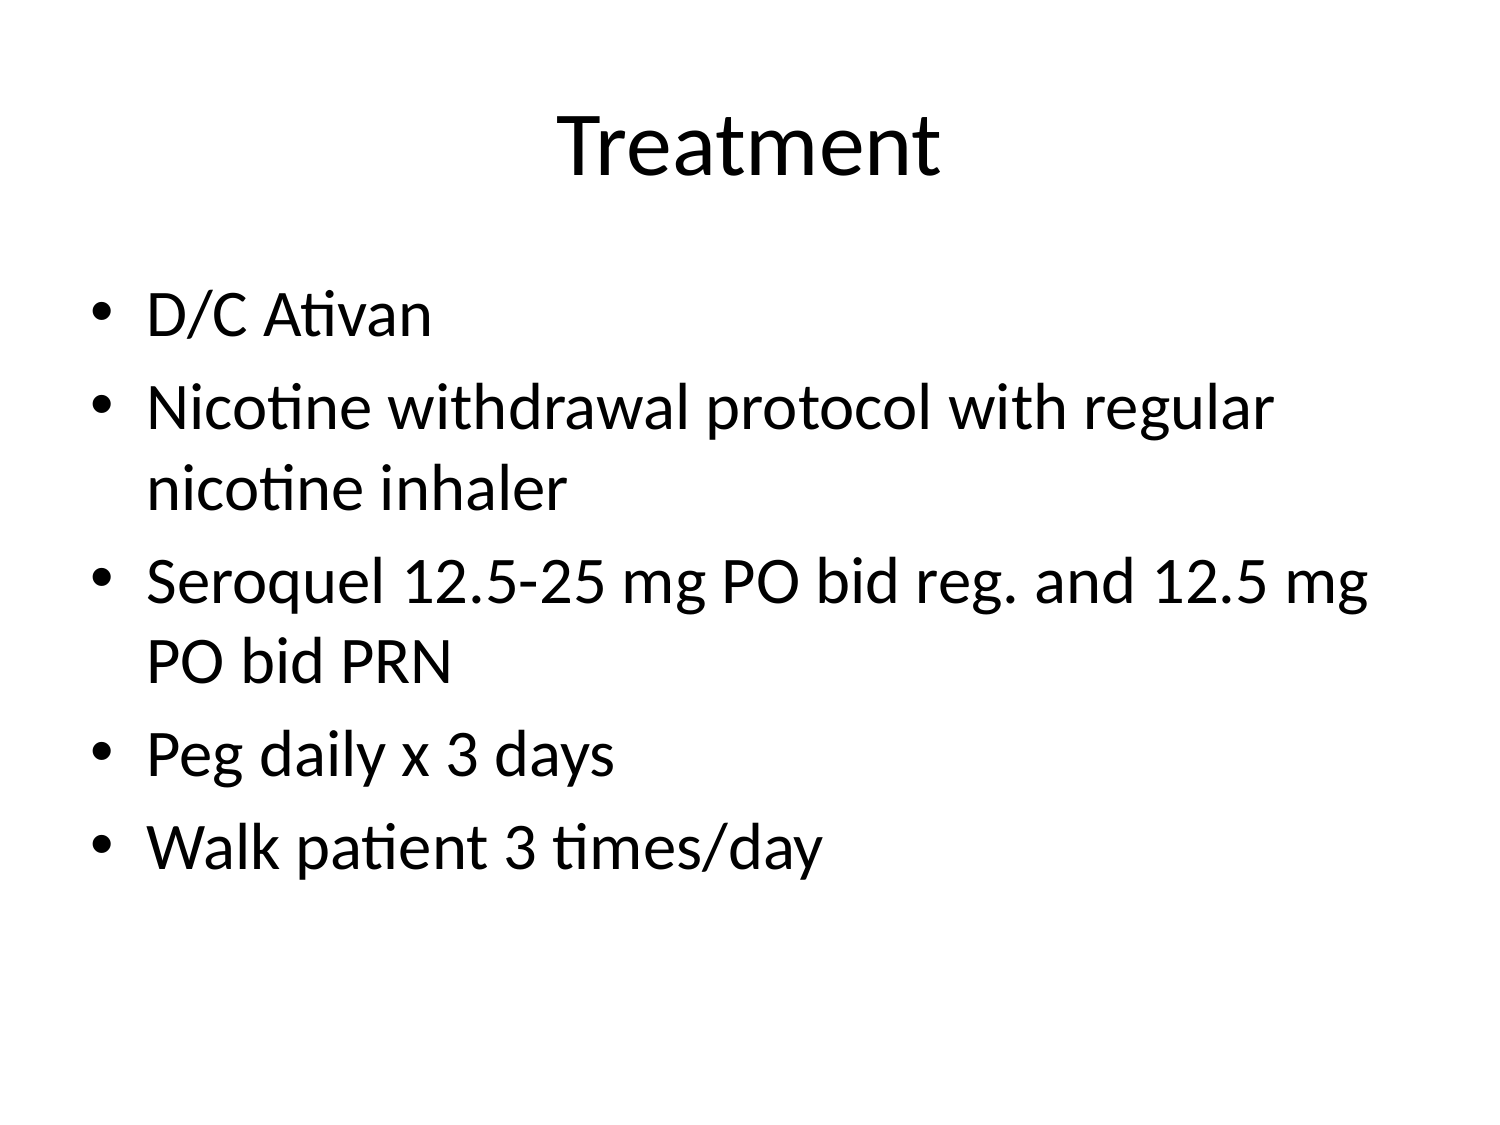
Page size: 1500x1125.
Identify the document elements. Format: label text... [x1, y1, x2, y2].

list D/C Ativan Nicotine withdrawal protocol with regular nicotine inhaler Seroquel 12.5-25 mg PO bid reg. and 12.5 mg PO bid PRN Peg daily x 3 days Walk patient 3 times/day [75, 262, 1425, 1005]
title Treatment [75, 45, 1425, 233]
